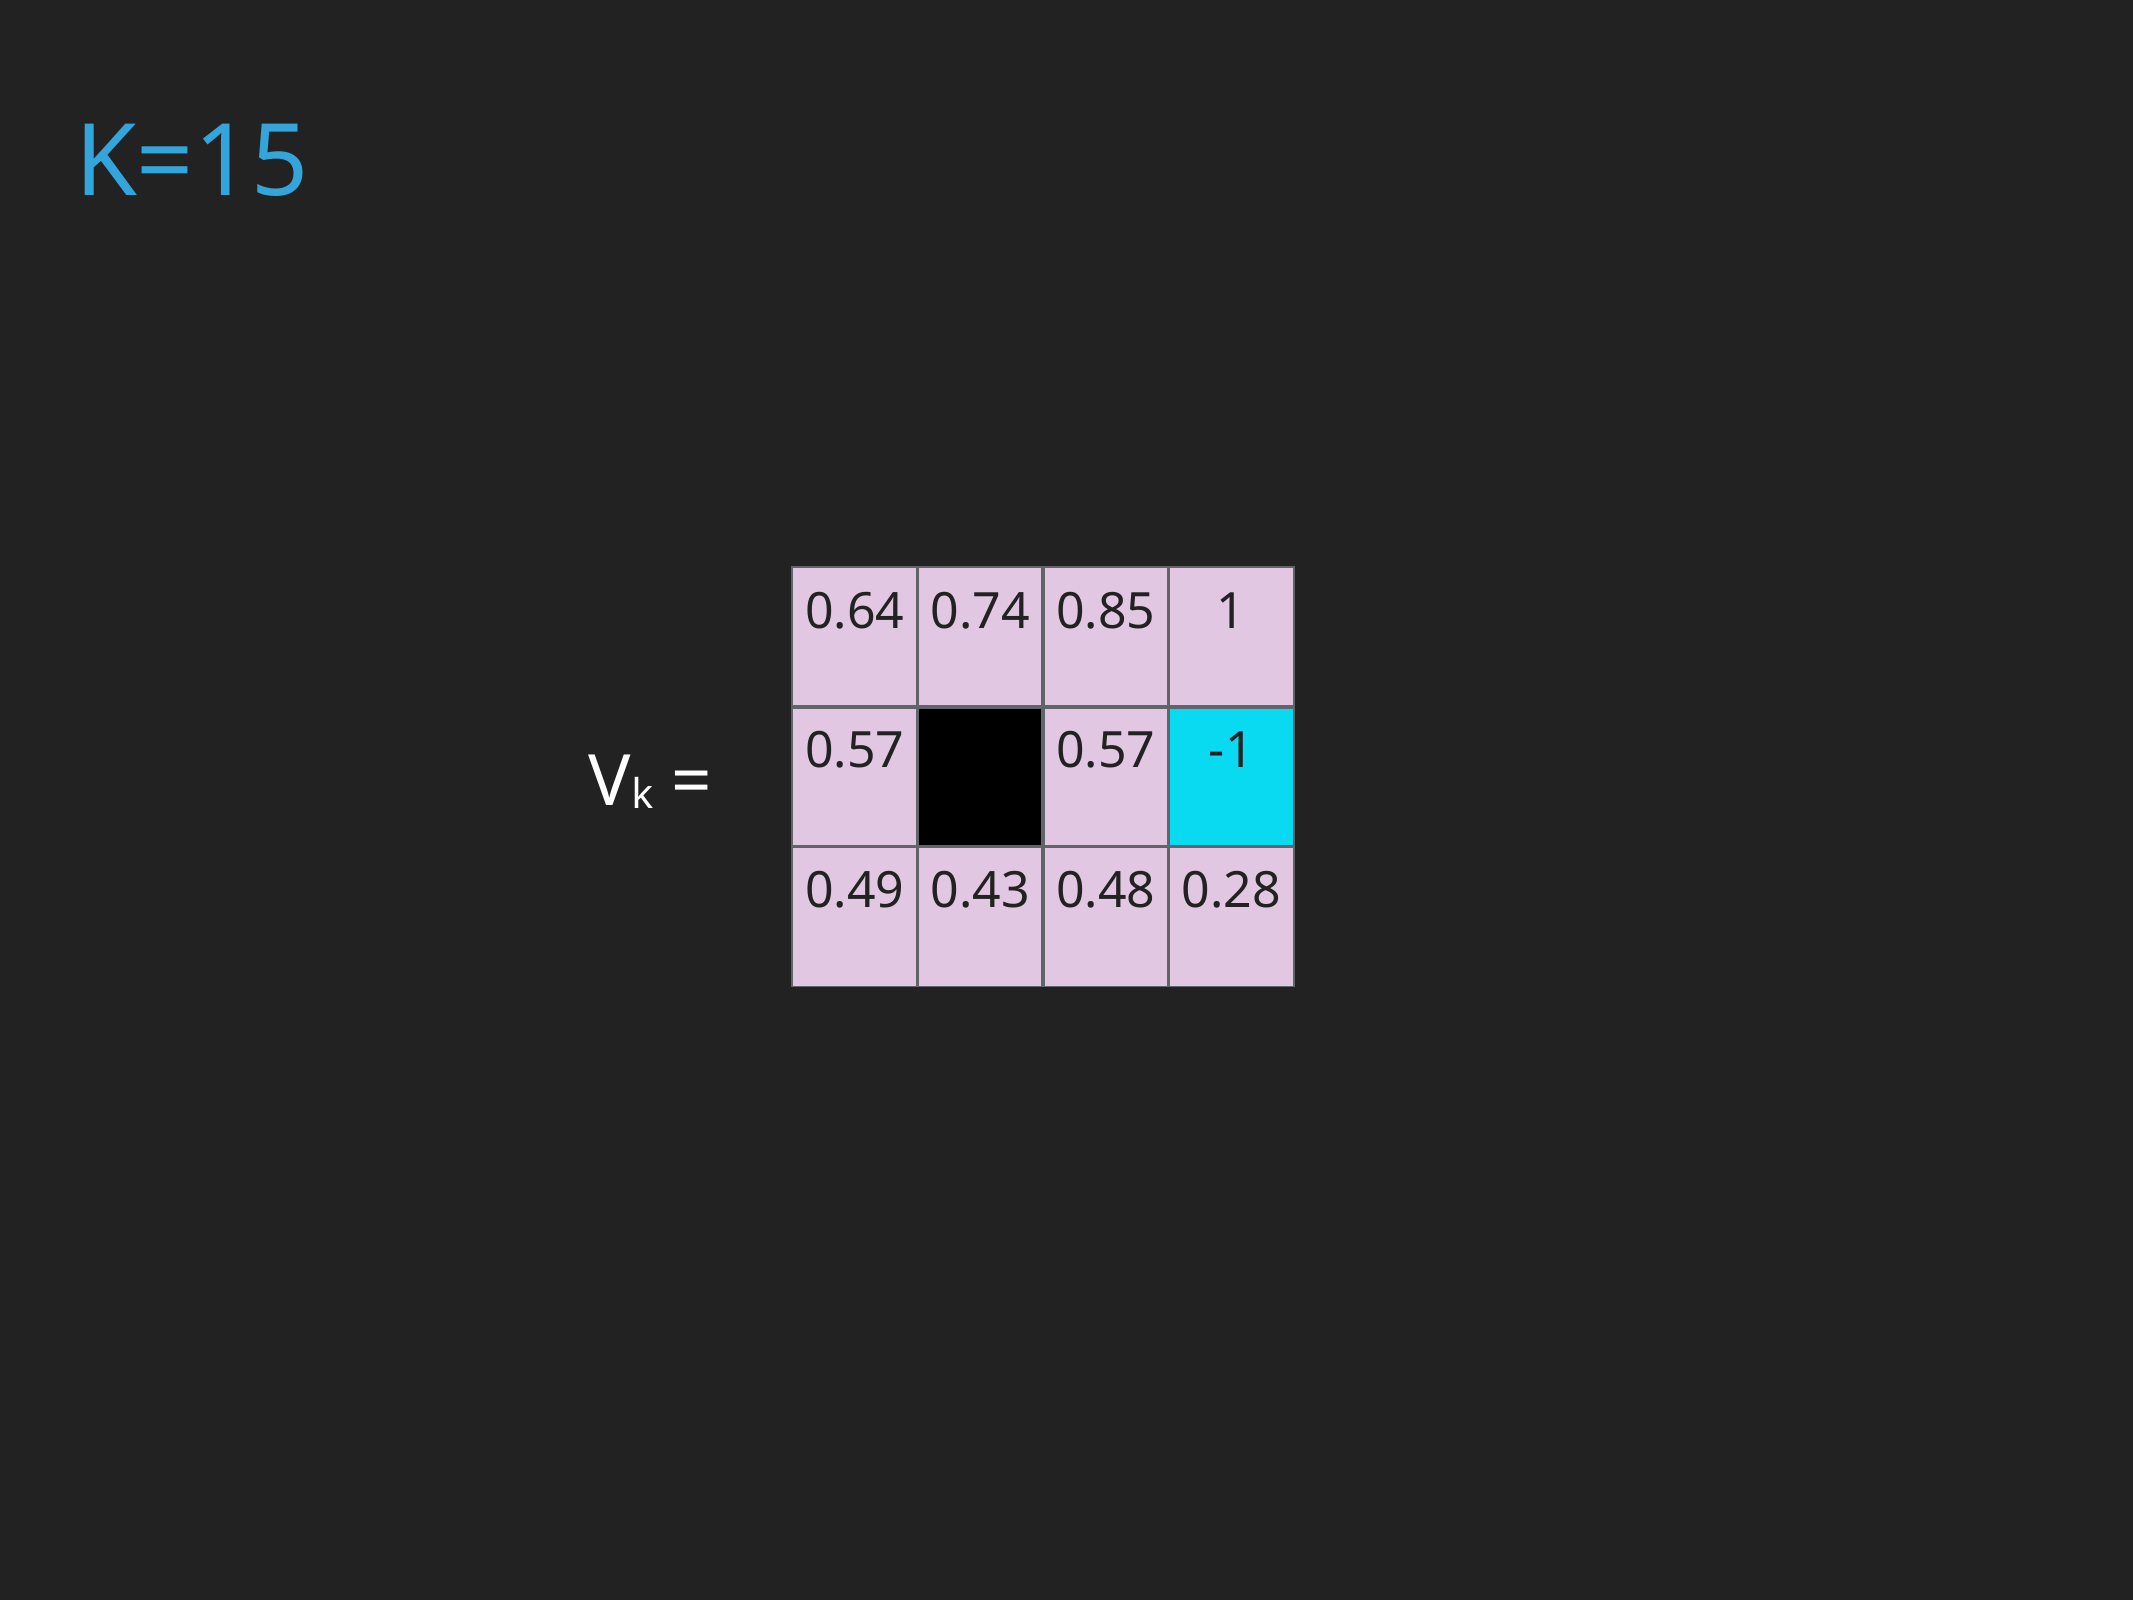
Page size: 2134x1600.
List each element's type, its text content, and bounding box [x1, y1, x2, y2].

table_header 0.64 [793, 568, 916, 705]
table_cell 0.48 [1045, 848, 1167, 986]
table_cell [919, 709, 1041, 845]
table_cell 0.43 [919, 848, 1041, 986]
table_cell 0.28 [1170, 848, 1293, 986]
table_header 0.74 [919, 568, 1041, 705]
table_cell 0.57 [1045, 709, 1167, 845]
text_box Vk = [580, 726, 740, 828]
text_box K=15 [66, 110, 2067, 230]
table_header 0.85 [1045, 568, 1167, 705]
table_cell -1 [1170, 709, 1293, 845]
table_header 1 [1170, 568, 1293, 705]
table_cell 0.49 [793, 848, 916, 986]
table_cell 0.57 [793, 709, 916, 845]
